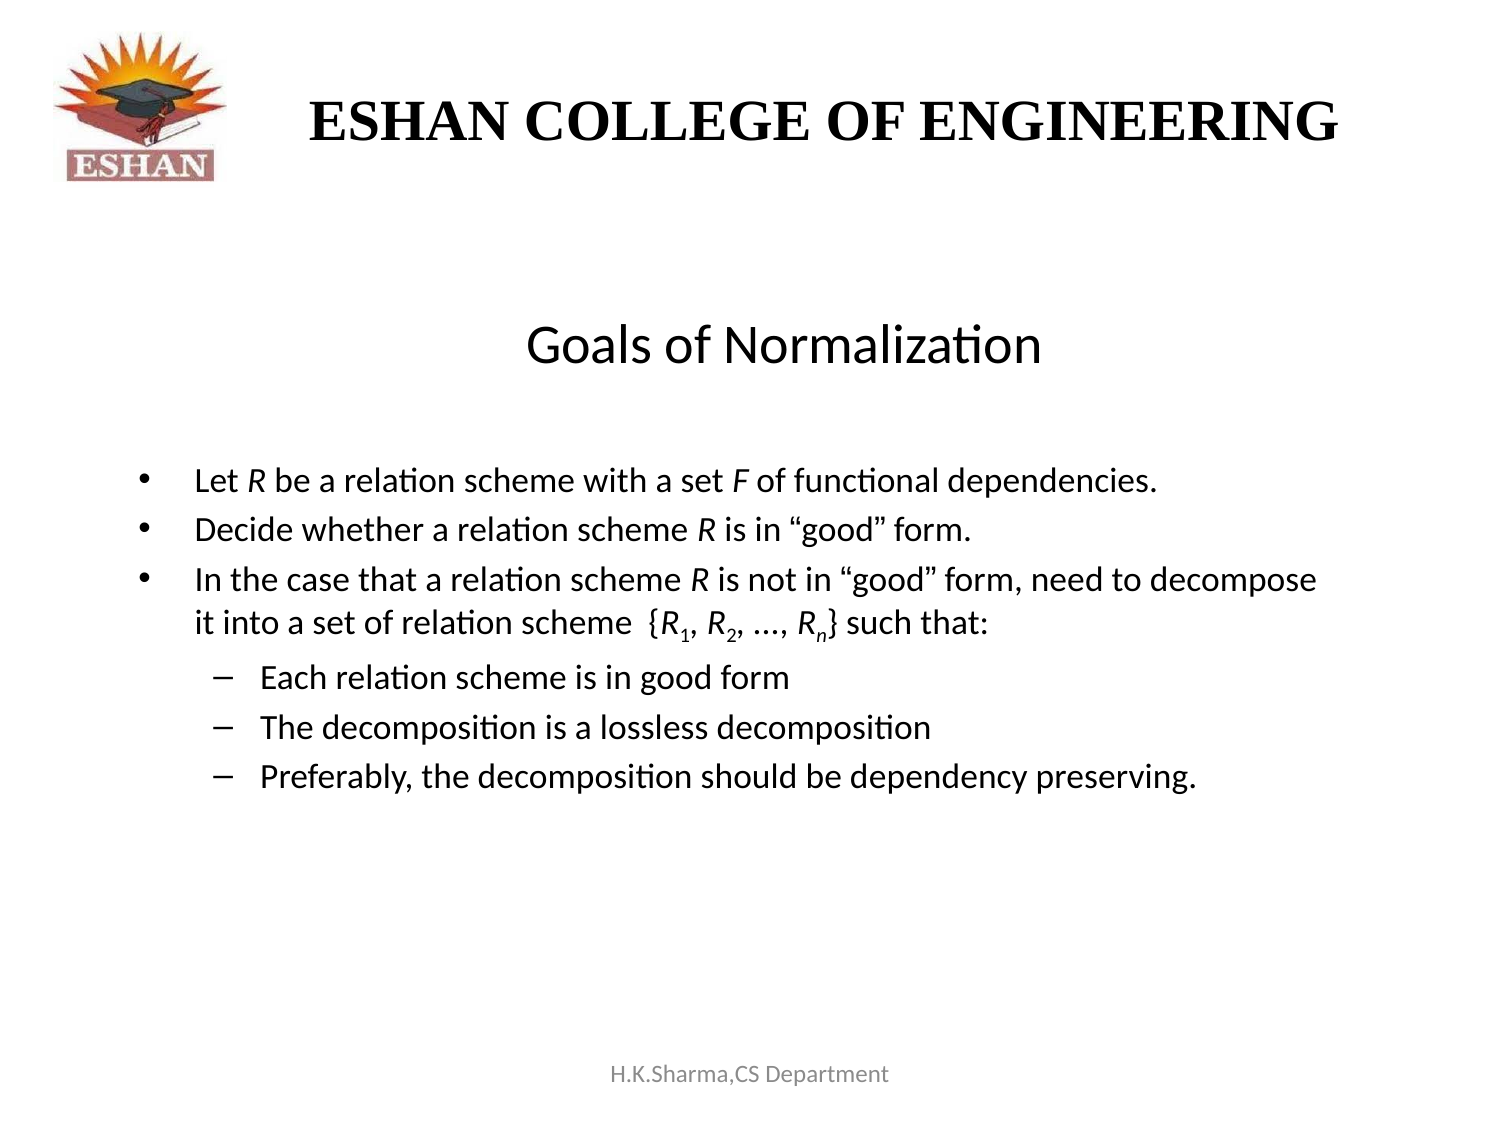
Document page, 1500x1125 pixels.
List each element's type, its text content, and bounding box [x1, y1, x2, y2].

picture [52, 18, 228, 195]
text_box Let R be a relation scheme with a set F of functional dependencies. Decide whether a relation scheme R is in “good” form. In the case that a relation scheme R is not in “good” form, need to decompose it into a set of relation scheme {R1, R2, ..., Rn} such that: Each relation scheme is in good form The decomposition is a lossless decomposition Preferably, the decomposition should be dependency preserving. [123, 449, 1338, 916]
footer H.K.Sharma,CS Department [512, 1042, 988, 1103]
title Goals of Normalization [212, 299, 1356, 382]
text_box ESHAN COLLEGE OF ENGINEERING [294, 82, 1369, 161]
